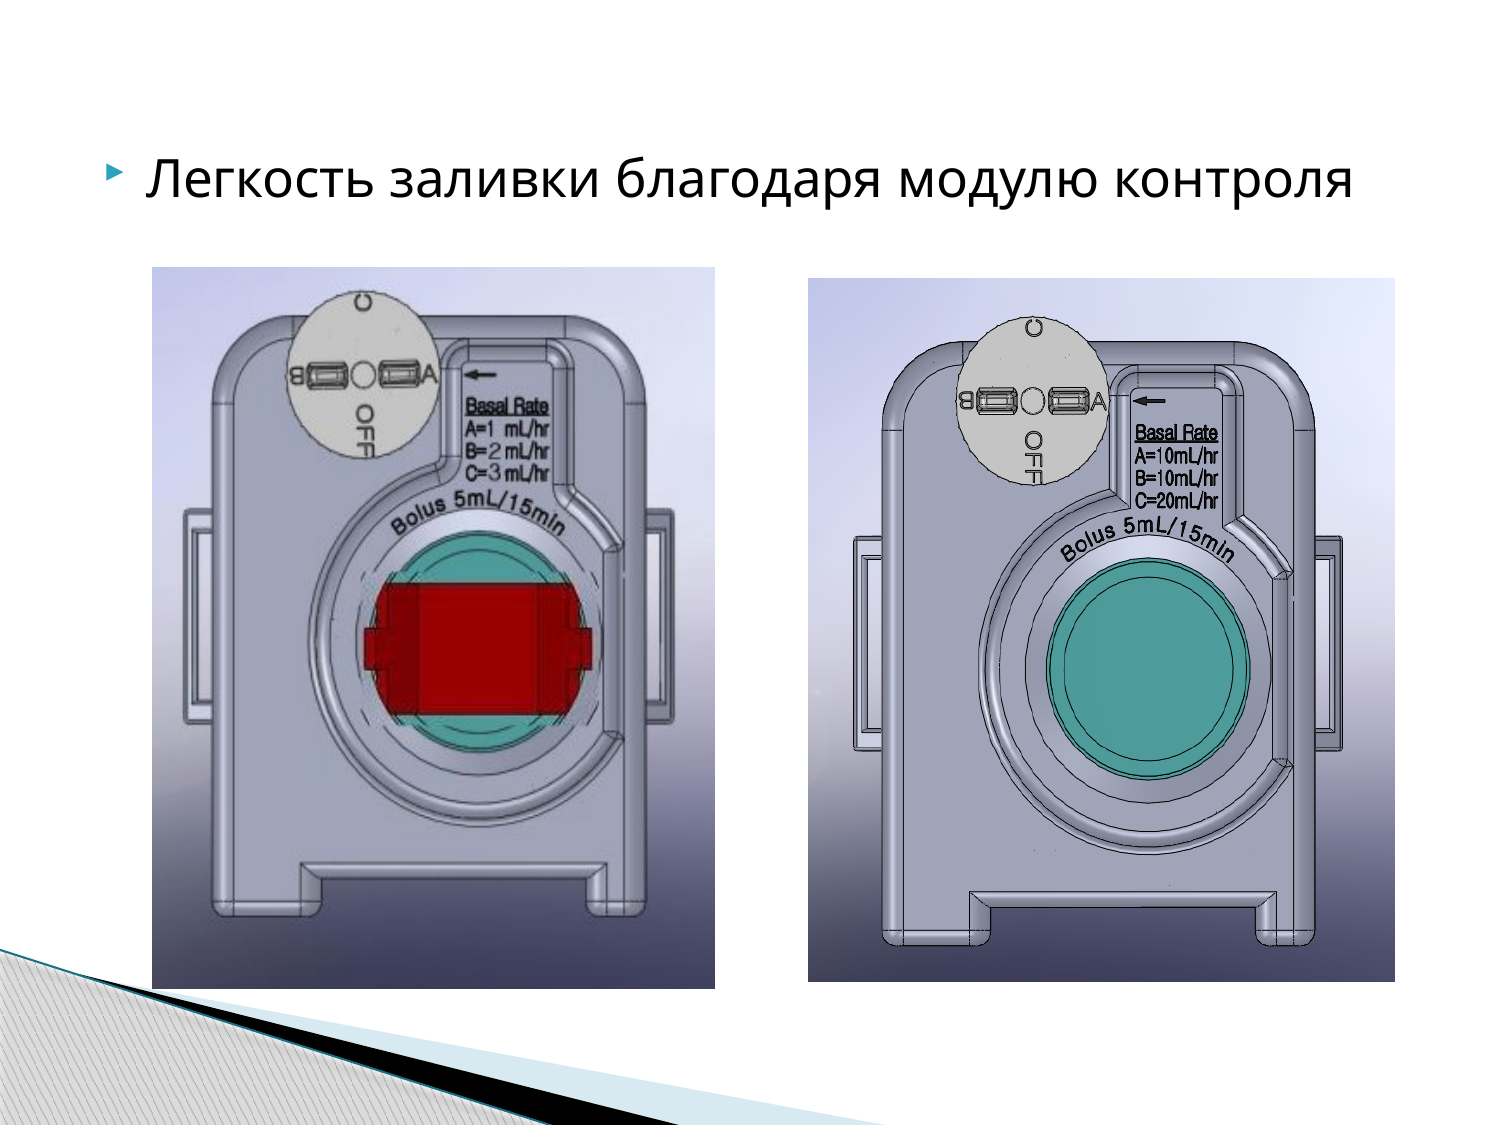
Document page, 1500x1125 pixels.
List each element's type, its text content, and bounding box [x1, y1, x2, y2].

list Легкость заливки благодаря модулю контроля [70, 137, 1421, 231]
picture [808, 278, 1395, 983]
picture [152, 266, 716, 989]
